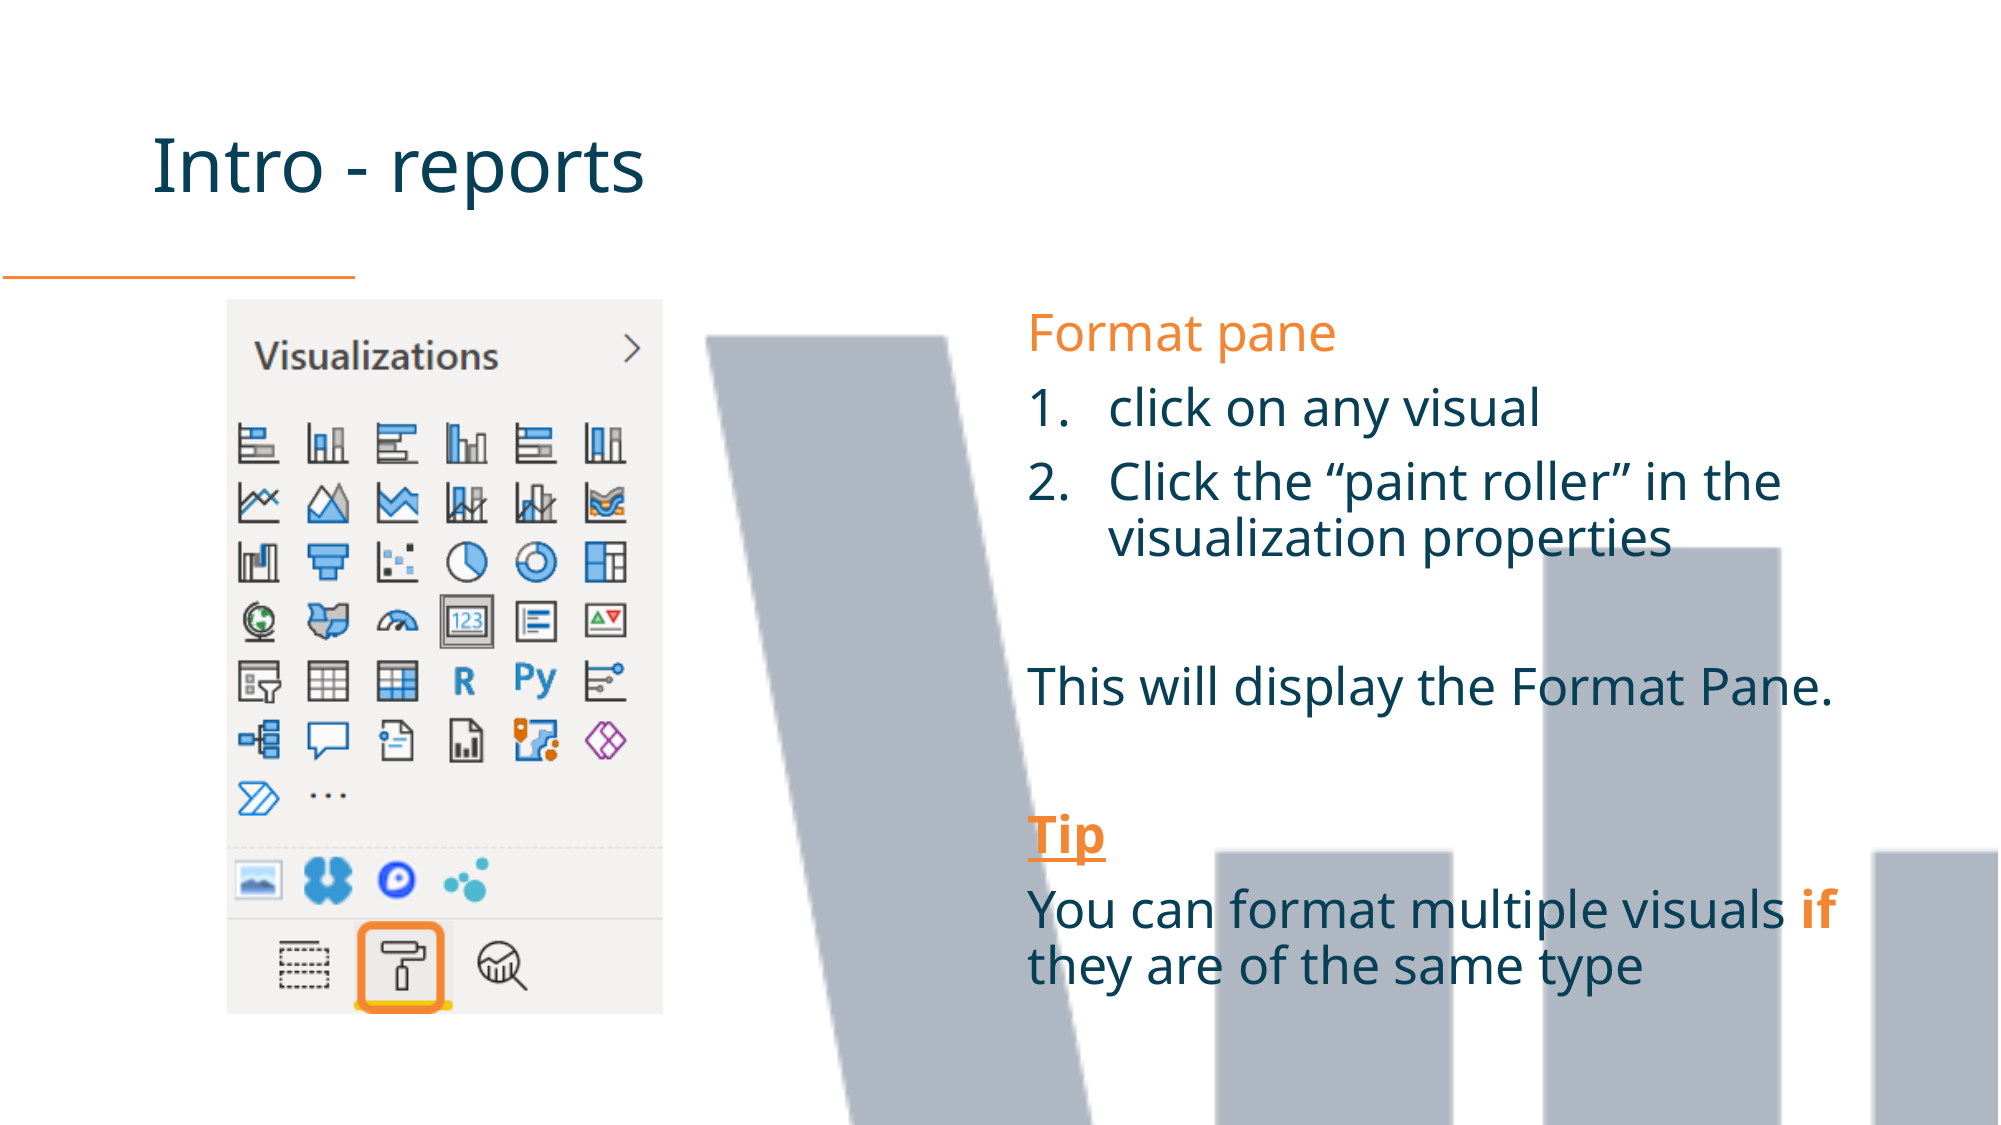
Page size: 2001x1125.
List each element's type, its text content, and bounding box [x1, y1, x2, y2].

picture [227, 299, 663, 1014]
list Format pane click on any visual Click the “paint roller” in the visualization properties This will display the Format Pane. Tip You can format multiple visuals if they are of the same type [1012, 299, 1863, 1014]
title Intro - reports [137, 59, 1863, 278]
